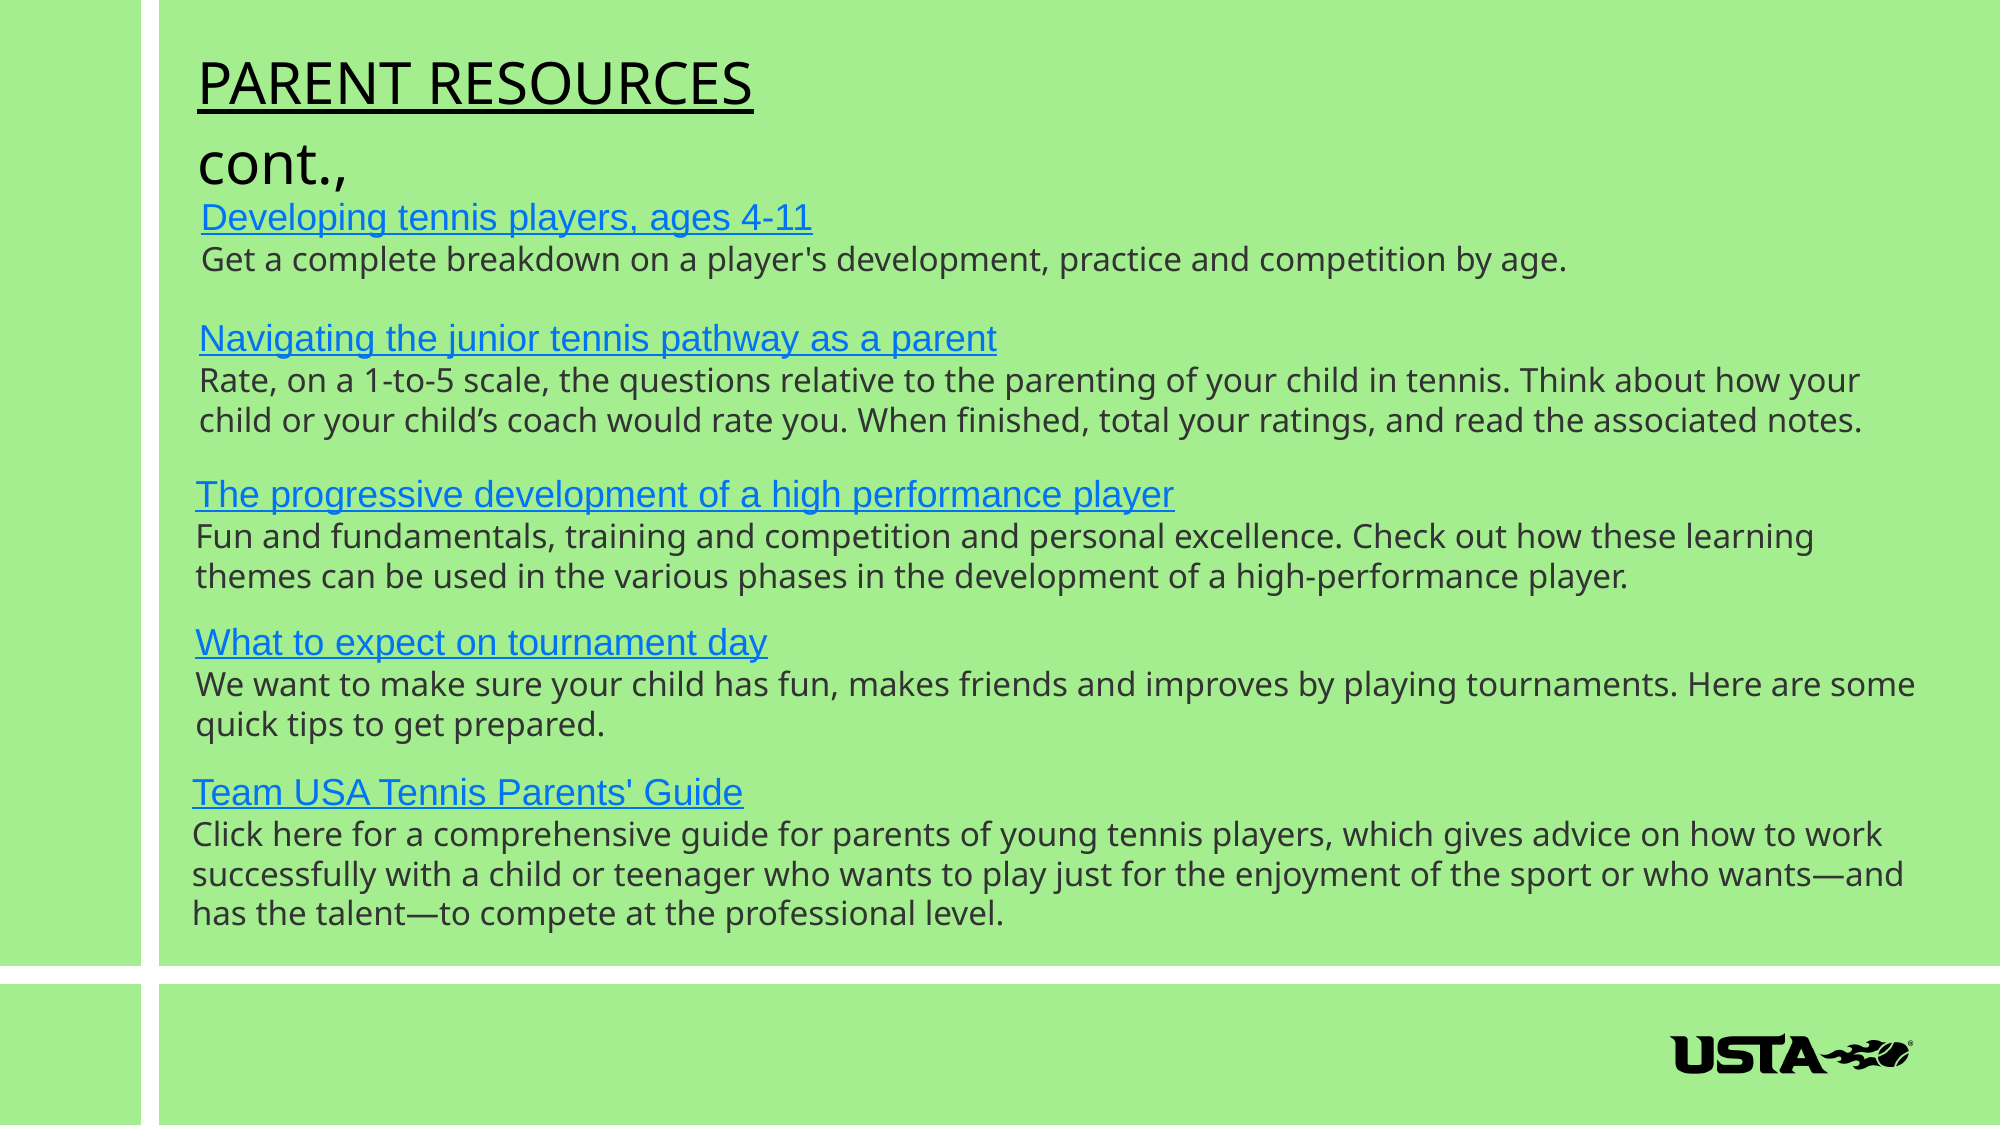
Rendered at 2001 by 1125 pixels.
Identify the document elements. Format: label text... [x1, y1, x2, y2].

text_box Developing tennis players, ages 4-11 Get a complete breakdown on a player's development, practice and competition by age. [186, 185, 1972, 286]
text_box Navigating the junior tennis pathway as a parent Rate, on a 1-to-5 scale, the questions relative to the parenting of your child in tennis. Think about how your child or your child’s coach would rate you. When finished, total your ratings, and read the associated notes. [184, 306, 1894, 447]
text_box The progressive development of a high performance player Fun and fundamentals, training and competition and personal excellence. Check out how these learning themes can be used in the various phases in the development of a high-performance player. [180, 462, 1911, 603]
text_box PARENT RESOURCES cont., [182, 39, 906, 204]
text_box What to expect on tournament day We want to make sure your child has fun, makes friends and improves by playing tournaments. Here are some quick tips to get prepared. [180, 610, 1963, 750]
picture [1653, 1016, 1928, 1093]
text_box Team USA Tennis Parents' Guide Click here for a comprehensive guide for parents of young tennis players, which gives advice on how to work successfully with a child or teenager who wants to play just for the enjoyment of the sport or who wants—and has the talent—to compete at the professional level. [177, 760, 1940, 940]
